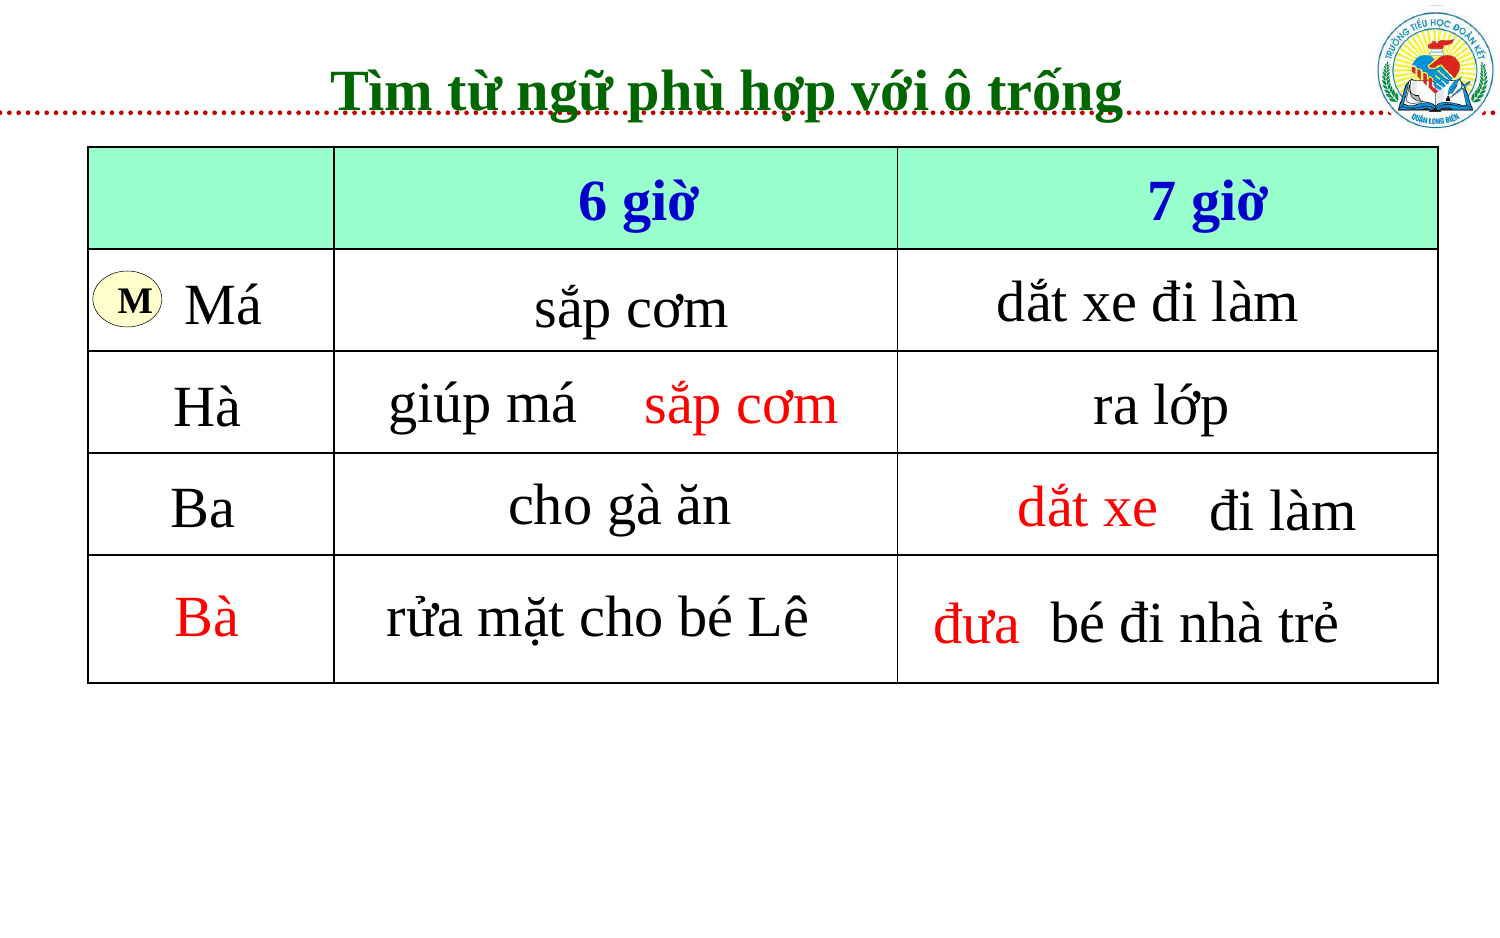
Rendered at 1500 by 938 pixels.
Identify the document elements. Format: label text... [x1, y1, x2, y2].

text_box Tìm từ ngữ phù hợp với ô trống [242, 44, 1212, 129]
text_box đi làm [1194, 464, 1372, 550]
picture [1372, 5, 1500, 134]
text_box bé đi nhà trẻ [1053, 577, 1355, 662]
table_cell [898, 250, 1437, 350]
table_cell [89, 454, 333, 554]
table_cell [89, 352, 333, 452]
table_header [89, 148, 333, 248]
table_header [335, 148, 897, 248]
table_header [898, 148, 1437, 248]
table_cell [898, 352, 1437, 452]
table_cell [89, 250, 333, 350]
text_box Bà [111, 569, 303, 656]
text_box sắp cơm [592, 356, 892, 444]
text_box Má [169, 259, 277, 344]
table_cell [335, 556, 897, 682]
text_box giúp má [373, 357, 592, 442]
text_box dắt xe [965, 459, 1211, 546]
table_cell [89, 556, 333, 682]
text_box M [90, 268, 164, 330]
table_cell [335, 352, 897, 452]
text_box ra lớp [1079, 359, 1245, 444]
text_box đưa [901, 576, 1053, 664]
text_box rửa mặt cho bé Lê [371, 571, 825, 656]
text_box sắp cơm [519, 261, 744, 347]
table_cell [335, 250, 897, 350]
table_cell [898, 454, 1437, 554]
text_box 6 giờ [563, 154, 715, 240]
text_box cho gà ăn [493, 458, 747, 544]
text_box dắt xe đi làm [982, 255, 1315, 341]
text_box Ba [156, 461, 251, 547]
text_box 7 giờ [1132, 154, 1284, 240]
table_cell [898, 556, 1437, 682]
text_box Hà [158, 360, 257, 446]
table_cell [335, 454, 897, 554]
